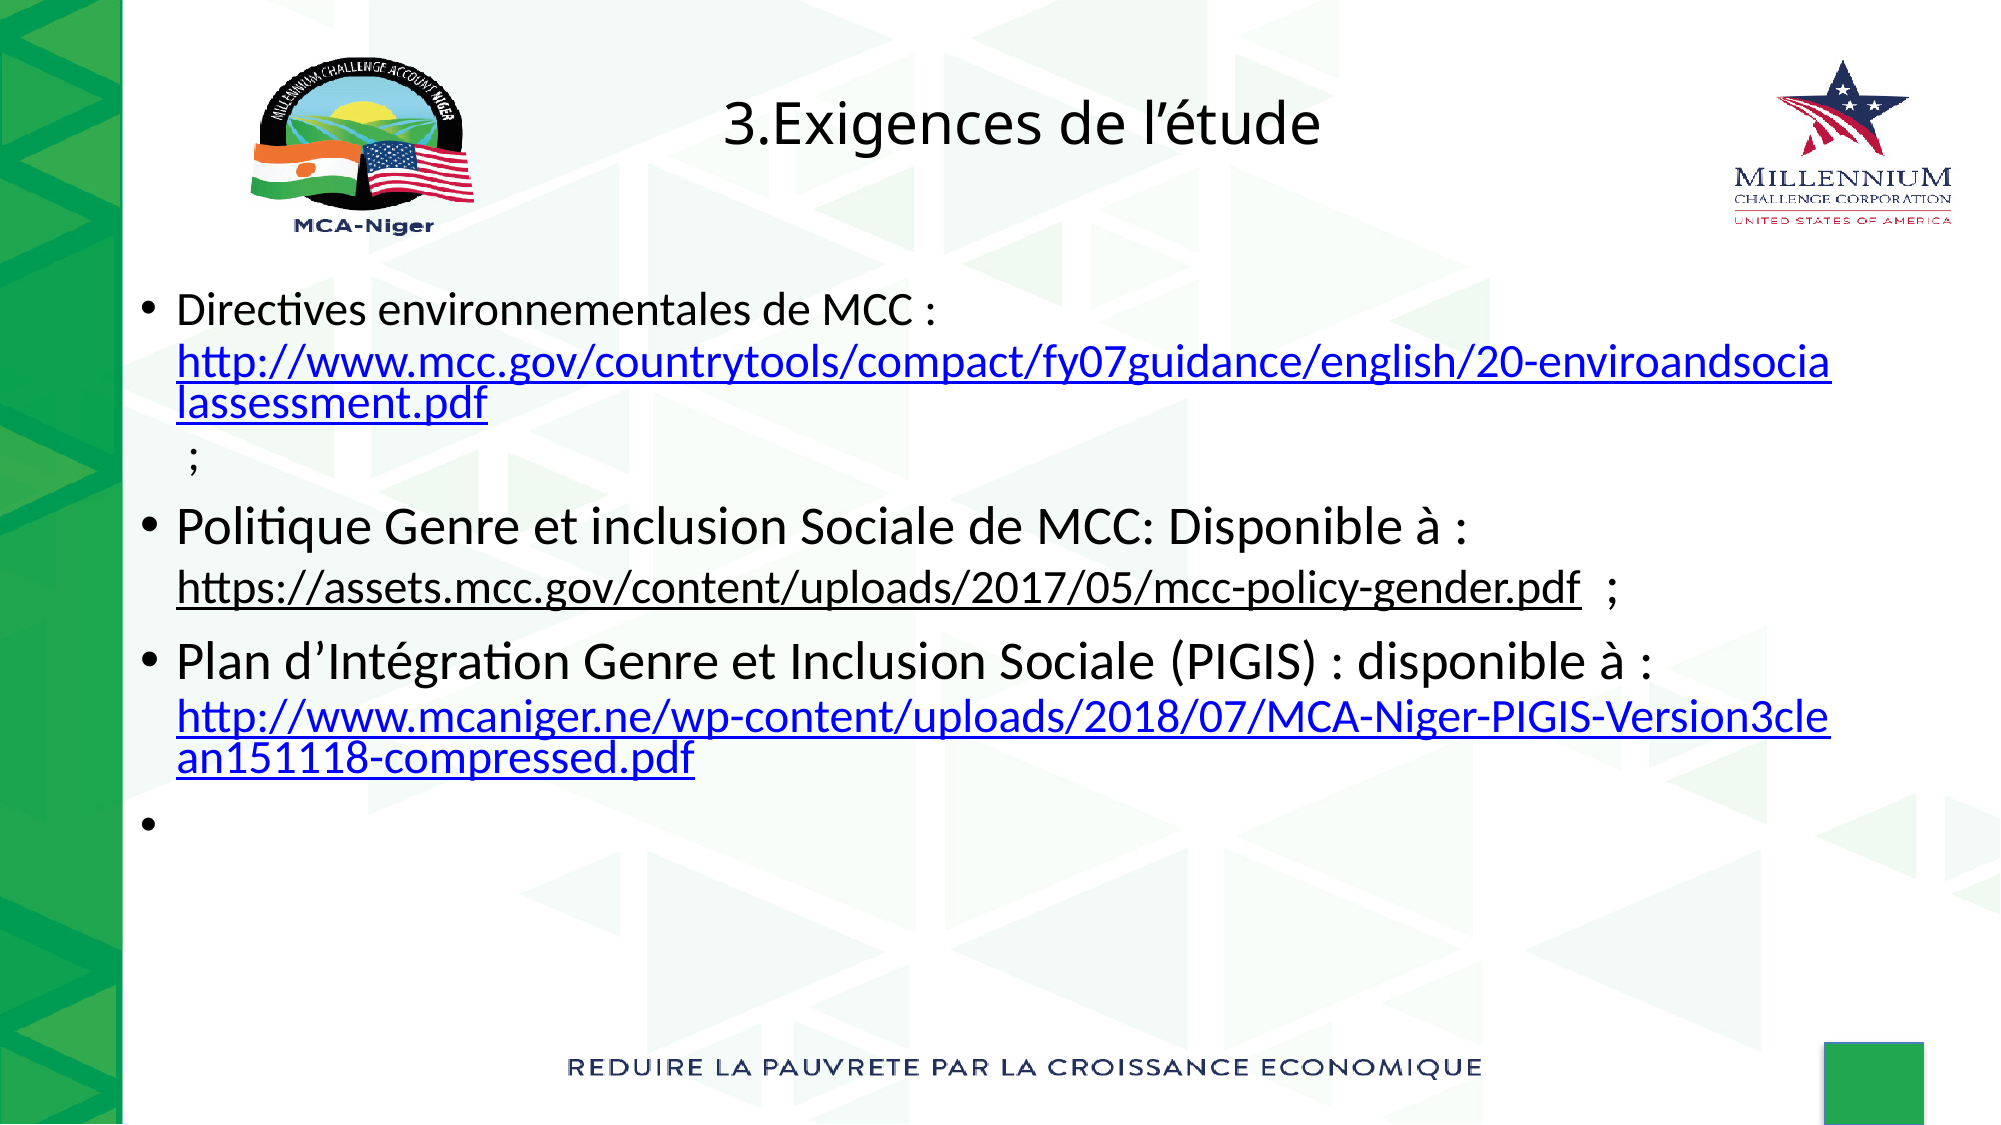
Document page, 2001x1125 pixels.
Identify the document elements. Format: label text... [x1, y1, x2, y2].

picture [0, 0, 2001, 1124]
text_box 3.Exigences de l’étude [373, 25, 1688, 217]
text_box Directives environnementales de MCC : http://www.mcc.gov/countrytools/compact/fy07guidance/english/20-enviroandsocialassessment.pdf ; Politique Genre et inclusion Sociale de MCC: Disponible à : https://assets.mcc.gov/content/uploads/2017/05/mcc-policy-gender.pdf ; Plan d’Intégration Genre et Inclusion Sociale (PIGIS) : disponible à : http://www.mcaniger.ne/wp-content/uploads/2018/07/MCA-Niger-PIGIS-Version3clean151118-compressed.pdf [125, 277, 1851, 785]
